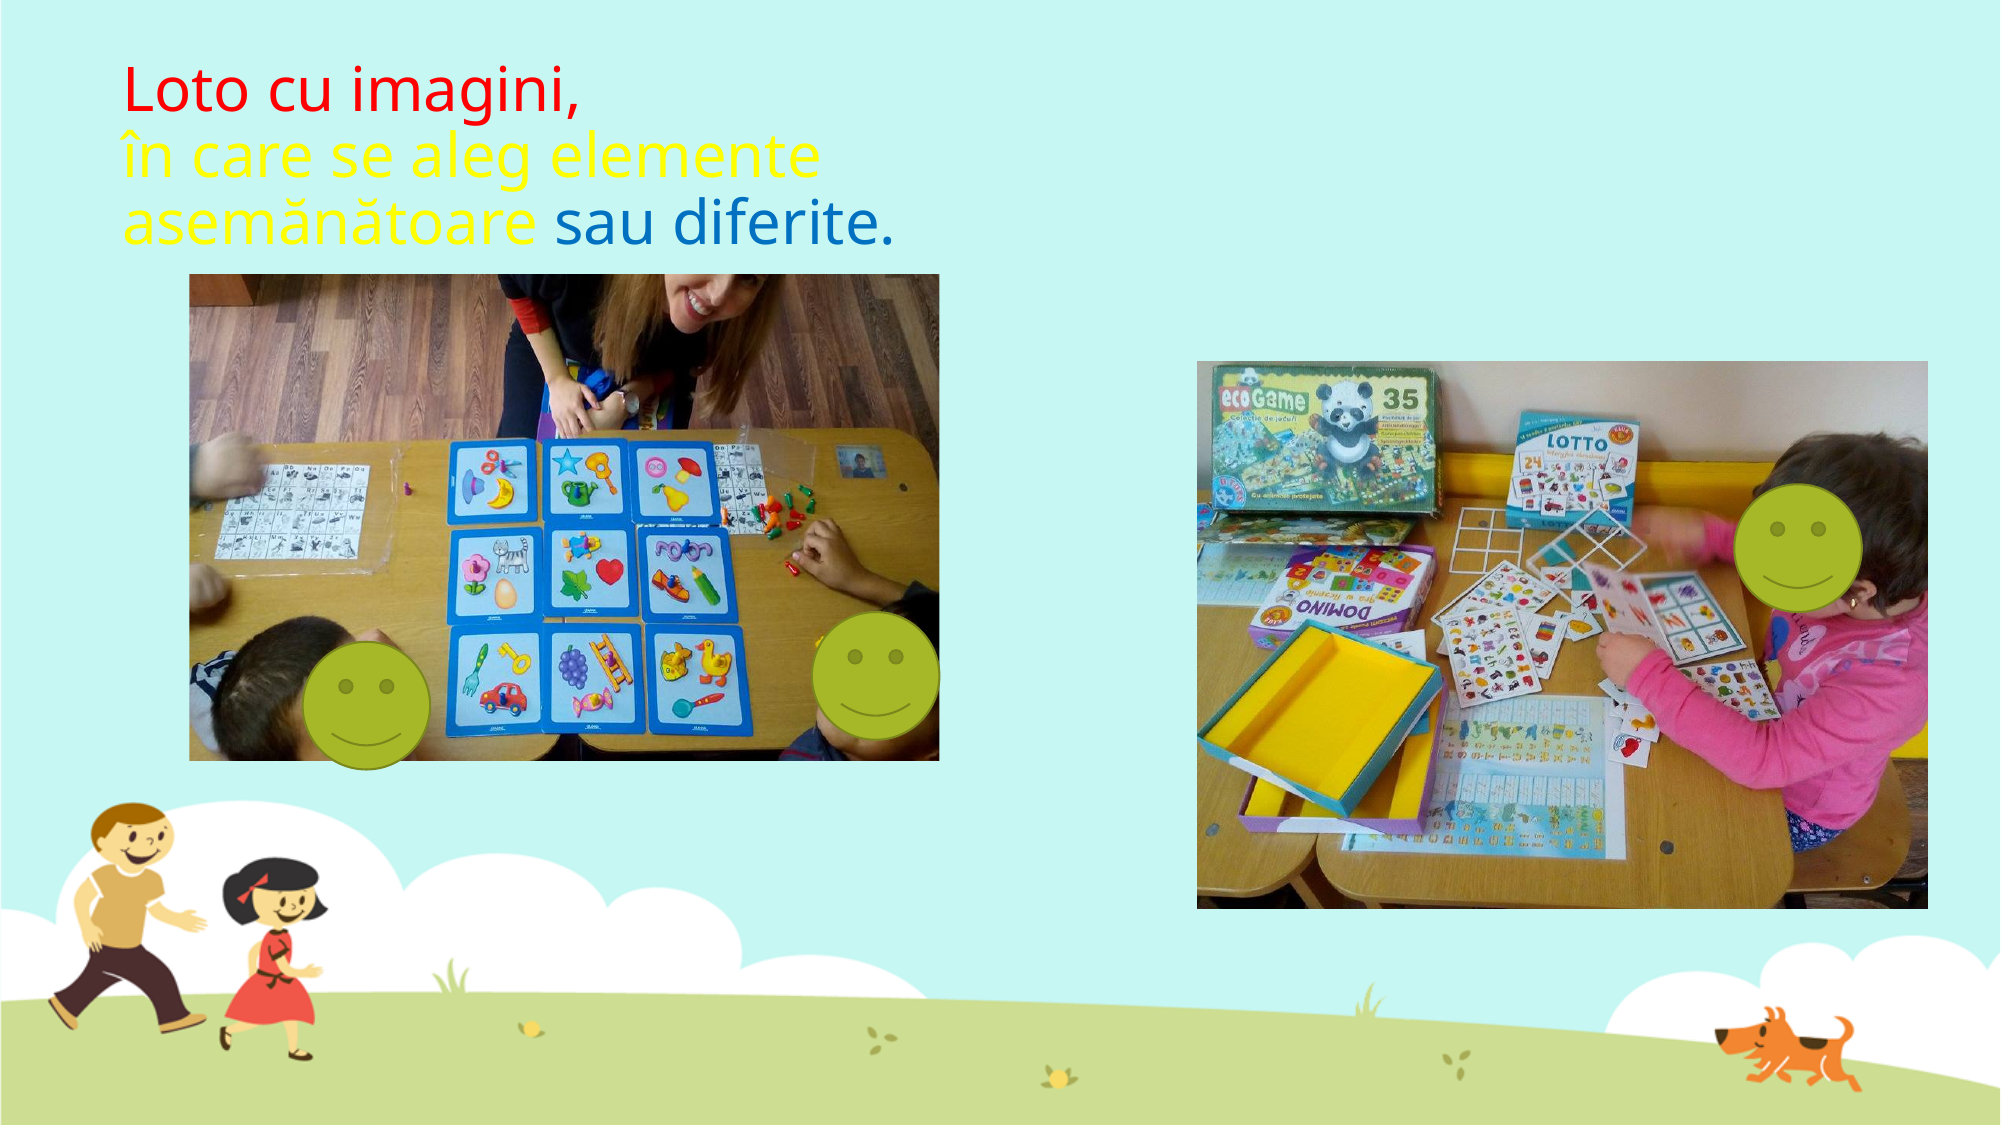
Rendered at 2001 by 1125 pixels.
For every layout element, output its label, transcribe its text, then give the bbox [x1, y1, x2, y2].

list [189, 274, 940, 761]
title Loto cu imagini, în care se aleg elemente asemănătoare sau diferite. [107, 50, 1900, 265]
text_box [332, 761, 401, 771]
picture [0, 0, 2001, 1125]
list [1197, 361, 1928, 909]
